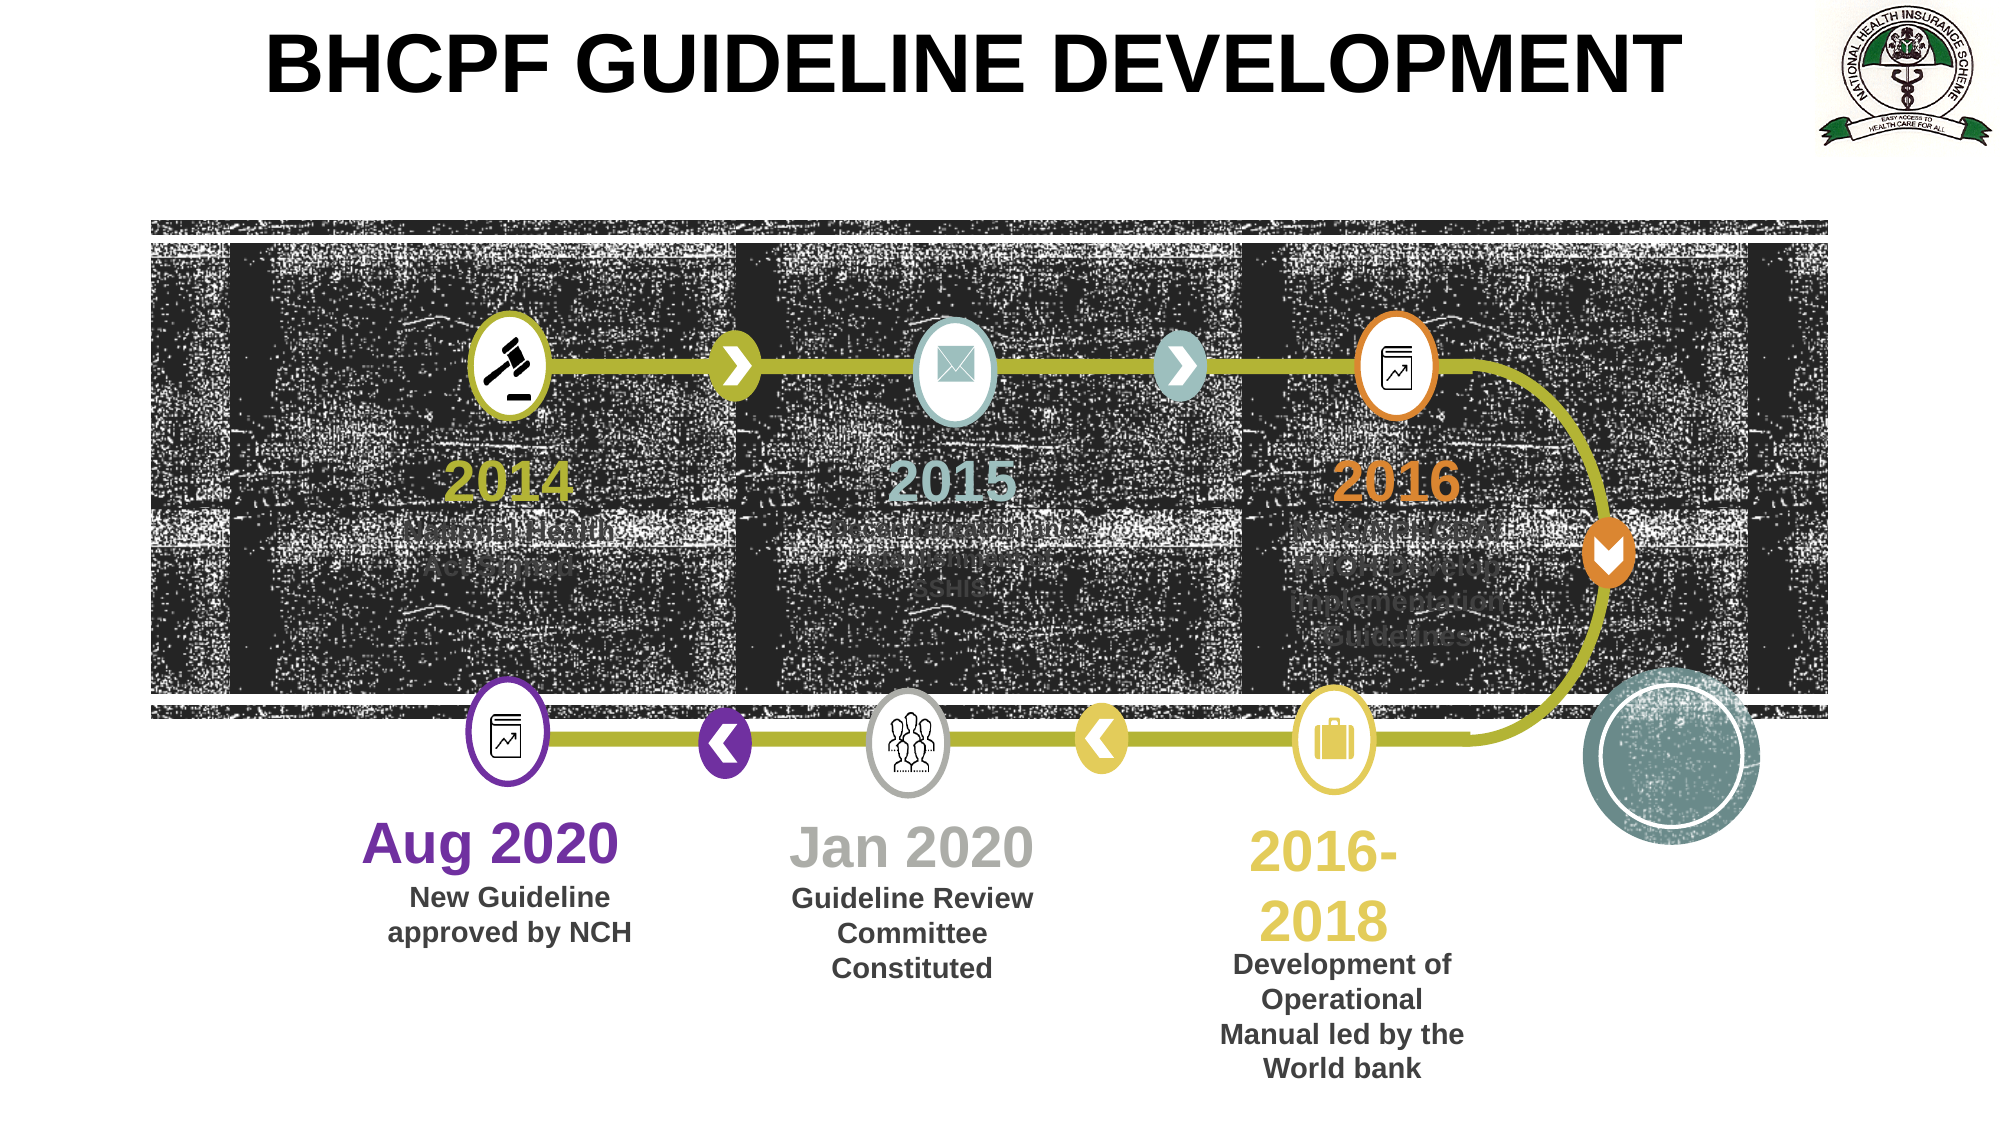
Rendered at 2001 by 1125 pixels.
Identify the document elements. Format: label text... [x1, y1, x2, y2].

text_box Guideline Review Committee Constituted [766, 887, 1059, 992]
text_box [701, 710, 750, 776]
picture [883, 706, 939, 779]
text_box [1575, 528, 1643, 577]
text_box [940, 748, 949, 776]
picture [490, 714, 521, 758]
text_box Development of Operational Manual led by the World bank [1195, 937, 1489, 1093]
text_box [469, 312, 550, 420]
picture [481, 334, 533, 403]
text_box 2014 [362, 436, 542, 521]
text_box 2016-2018 [1177, 805, 1471, 961]
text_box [708, 333, 762, 401]
text_box [936, 344, 976, 358]
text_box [547, 364, 1612, 744]
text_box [1077, 705, 1127, 772]
text_box [868, 748, 938, 797]
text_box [1156, 333, 1206, 401]
text_box New Guideline approved by NCH [363, 871, 657, 956]
text_box [1294, 748, 1375, 794]
picture [1815, 0, 2000, 157]
title BHCPF GUIDELINE DEVELOPMENT [249, 0, 1745, 138]
text_box Jan 2020 [766, 801, 1059, 887]
text_box National Health Act Signed. [362, 521, 542, 590]
text_box [1313, 748, 1356, 761]
picture [1381, 346, 1412, 387]
text_box [467, 678, 547, 785]
text_box [1356, 312, 1437, 358]
text_box Aug 2020 [344, 797, 637, 883]
text_box [916, 318, 994, 358]
